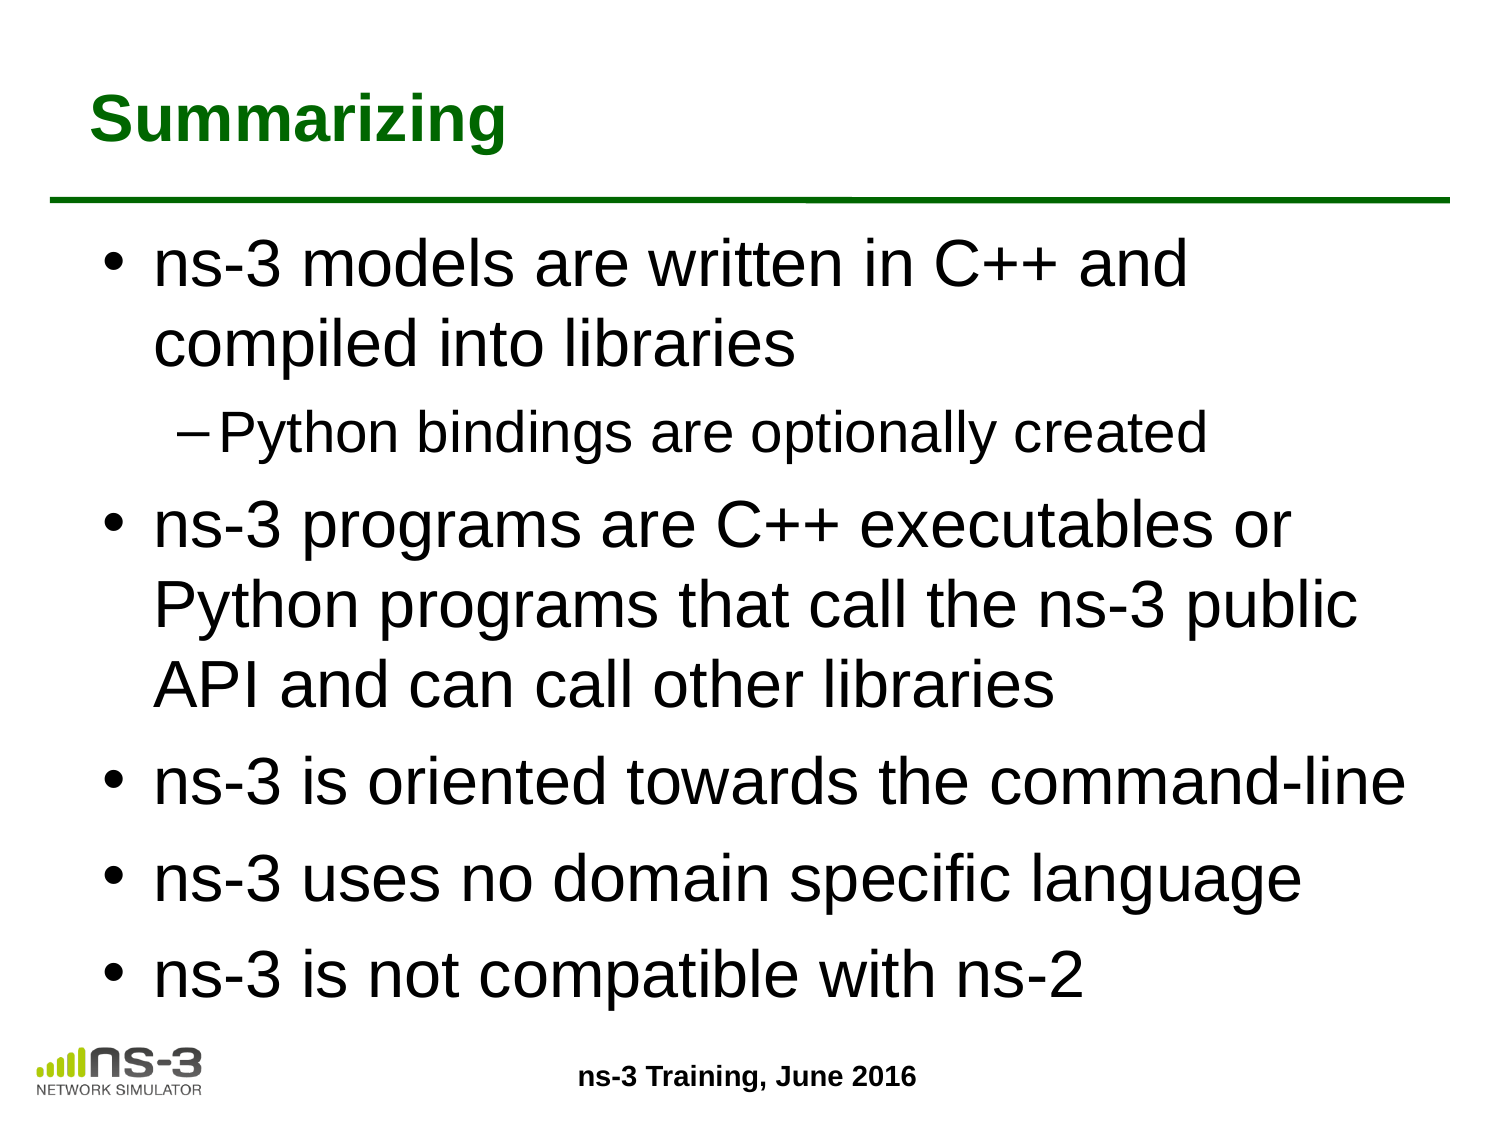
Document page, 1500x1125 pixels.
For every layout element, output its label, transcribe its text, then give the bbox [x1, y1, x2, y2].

list ns-3 models are written in C++ and compiled into libraries Python bindings are optionally created ns-3 programs are C++ executables or Python programs that call the ns-3 public API and can call other libraries ns-3 is oriented towards the command-line ns-3 uses no domain specific language ns-3 is not compatible with ns-2 [87, 212, 1433, 1012]
title Summarizing [74, 44, 1421, 186]
footer ns-3 Training, June 2016 [512, 1049, 983, 1125]
picture [24, 1017, 213, 1125]
